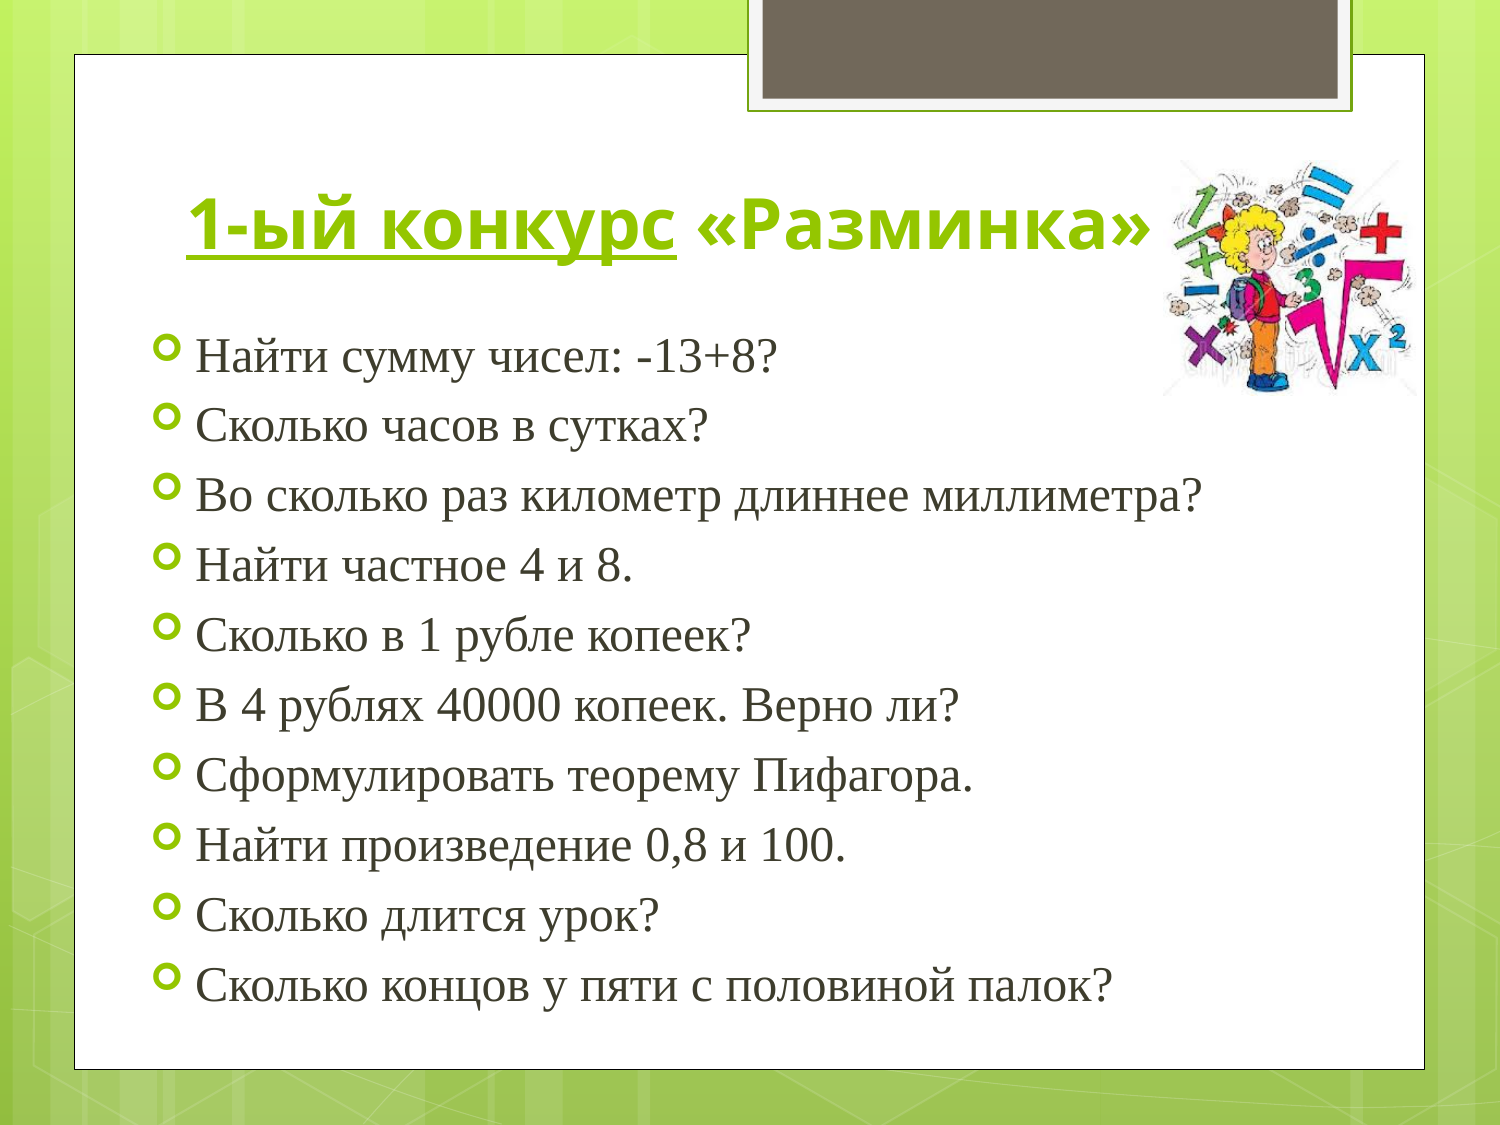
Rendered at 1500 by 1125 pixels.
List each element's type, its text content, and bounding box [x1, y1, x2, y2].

picture [1163, 160, 1417, 396]
list Найти сумму чисел: -13+8? Сколько часов в сутках? Во сколько раз километр длиннее миллиметра? Найти частное 4 и 8. Сколько в 1 рубле копеек? В 4 рублях 40000 копеек. Верно ли? Сформулировать теорему Пифагора. Найти произведение 0,8 и 100. Сколько длится урок? Сколько концов у пяти с половиной палок? [123, 314, 1388, 1047]
title 1-ый конкурс «Разминка» [171, 168, 1158, 314]
